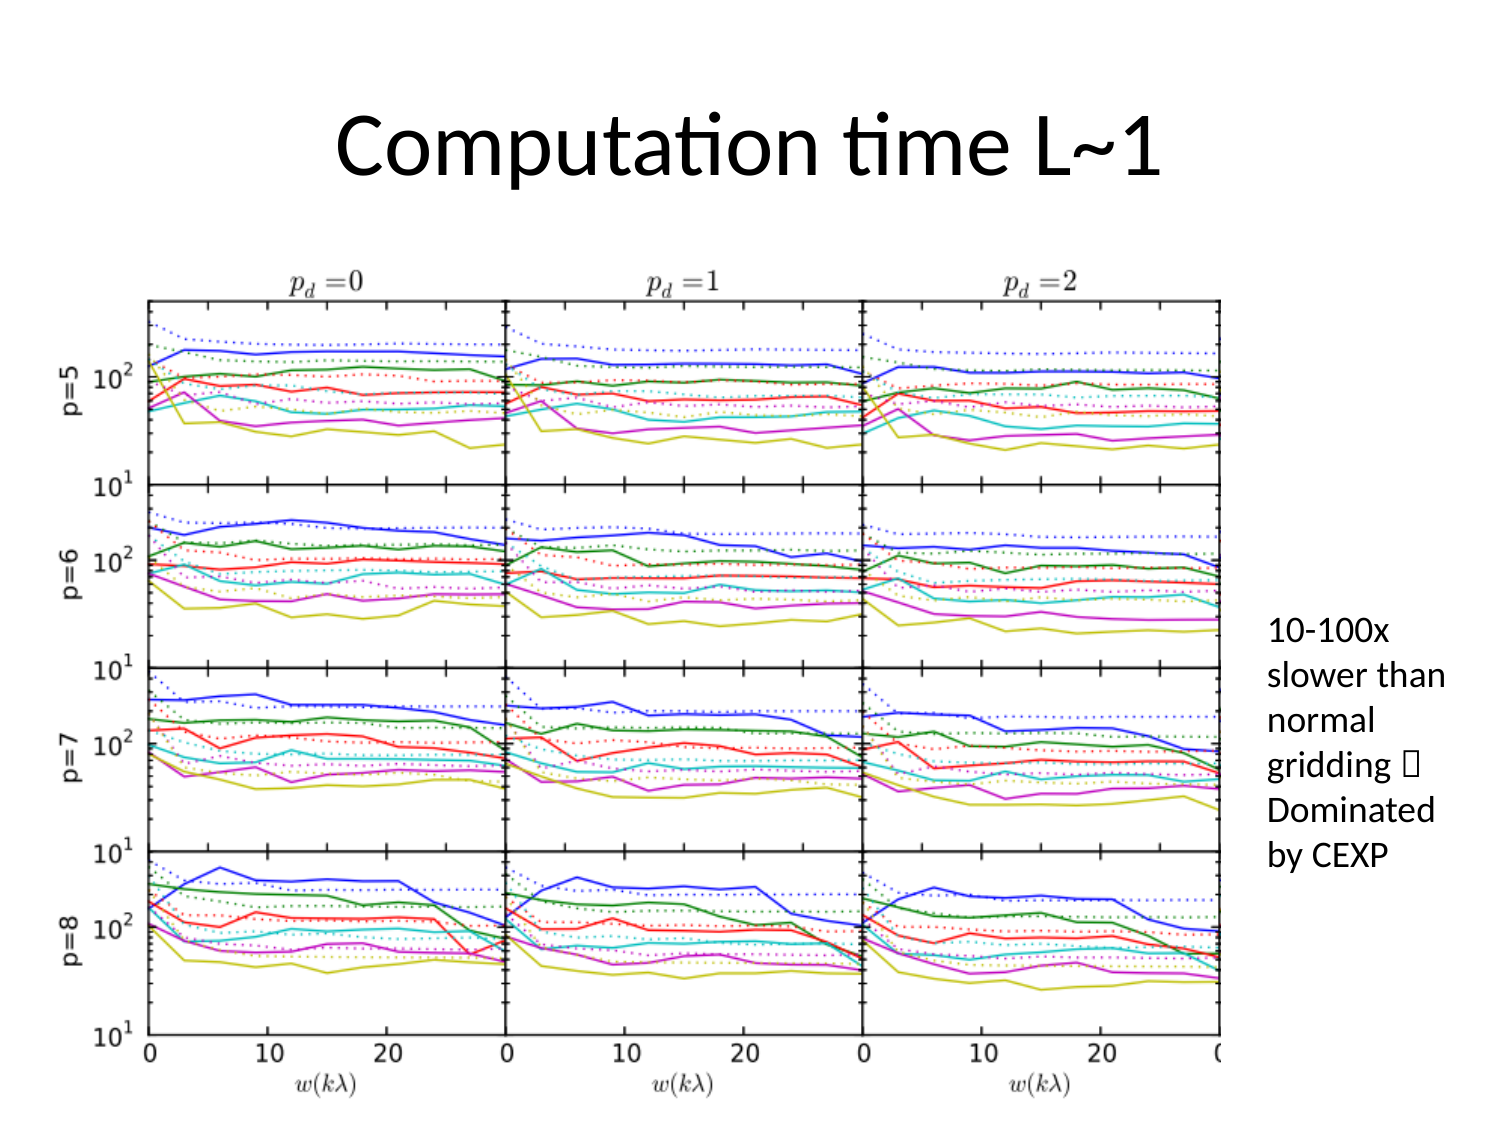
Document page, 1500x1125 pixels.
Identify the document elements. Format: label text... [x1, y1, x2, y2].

title Computation time L~1 [75, 45, 1425, 233]
text_box 10-100x slower than normal gridding  Dominated by CEXP [1252, 597, 1484, 883]
picture [45, 211, 1222, 1125]
